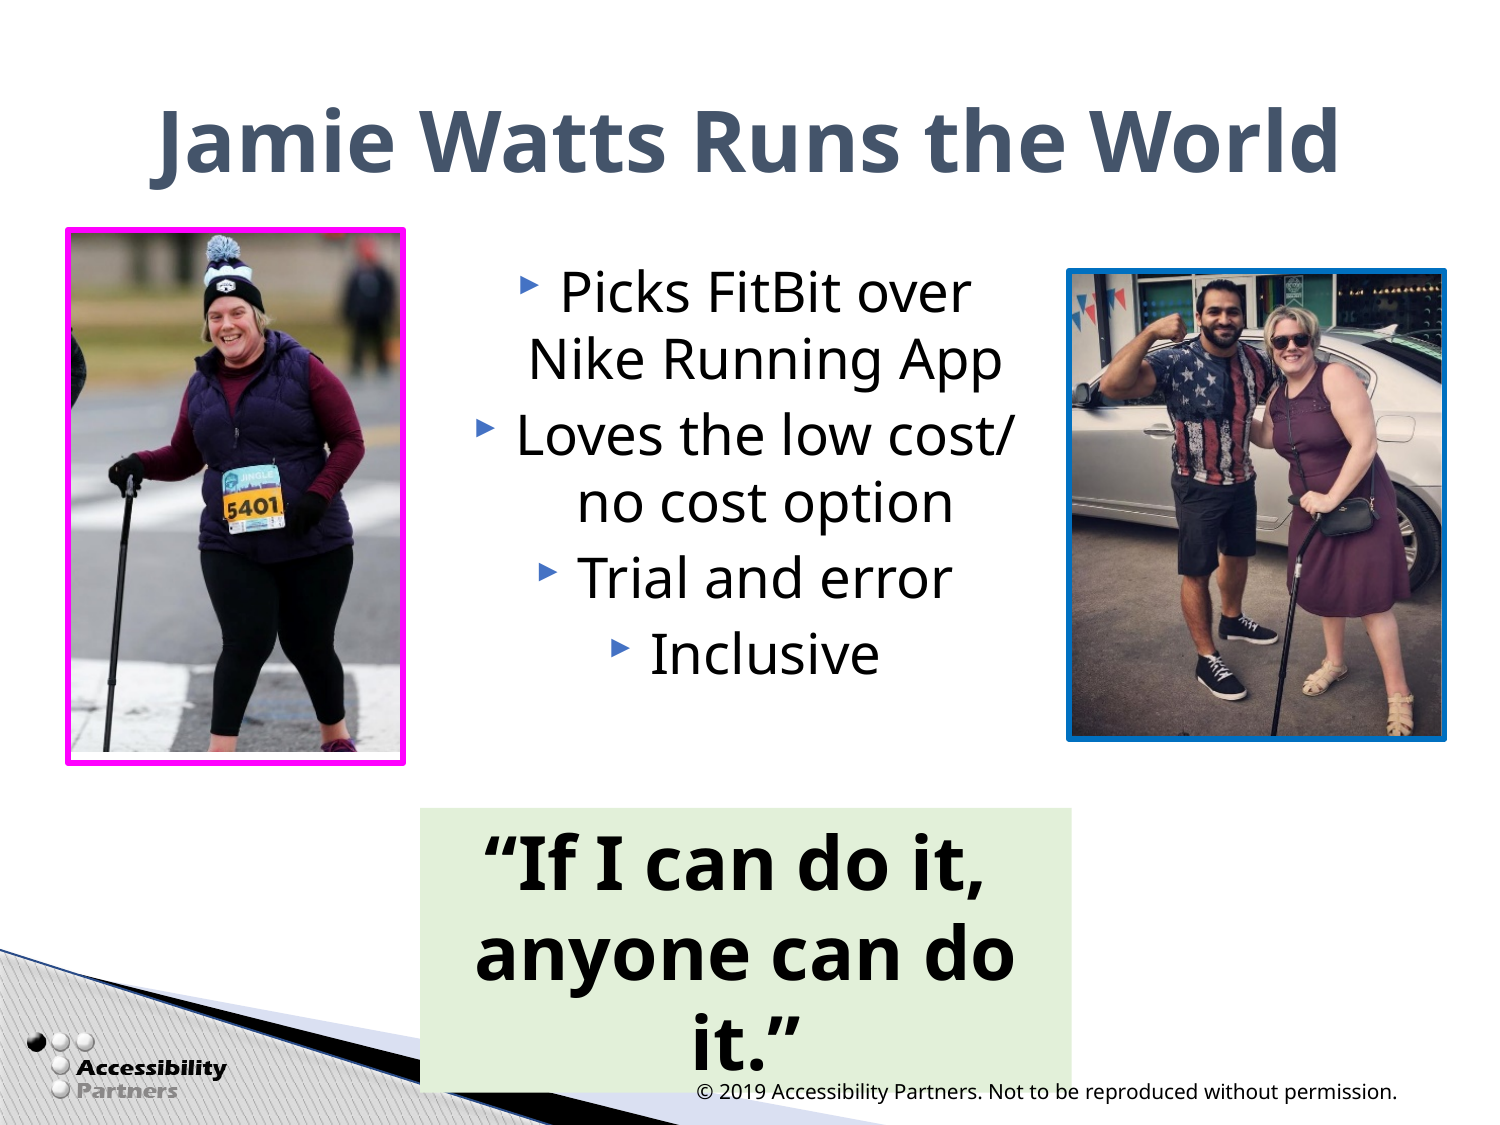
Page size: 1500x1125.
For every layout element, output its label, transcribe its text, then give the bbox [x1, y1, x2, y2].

text_box “If I can do it, anyone can do it.” [420, 807, 1072, 1093]
picture [24, 1030, 229, 1100]
picture [1071, 273, 1442, 737]
footer © 2019 Accessibility Partners. Not to be reproduced without permission. [537, 1051, 1413, 1112]
picture [70, 232, 401, 761]
list Picks FitBit over Nike Running App Loves the low cost/ no cost option Trial and error Inclusive [423, 248, 1049, 737]
title Jamie Watts Runs the World [75, 45, 1425, 233]
